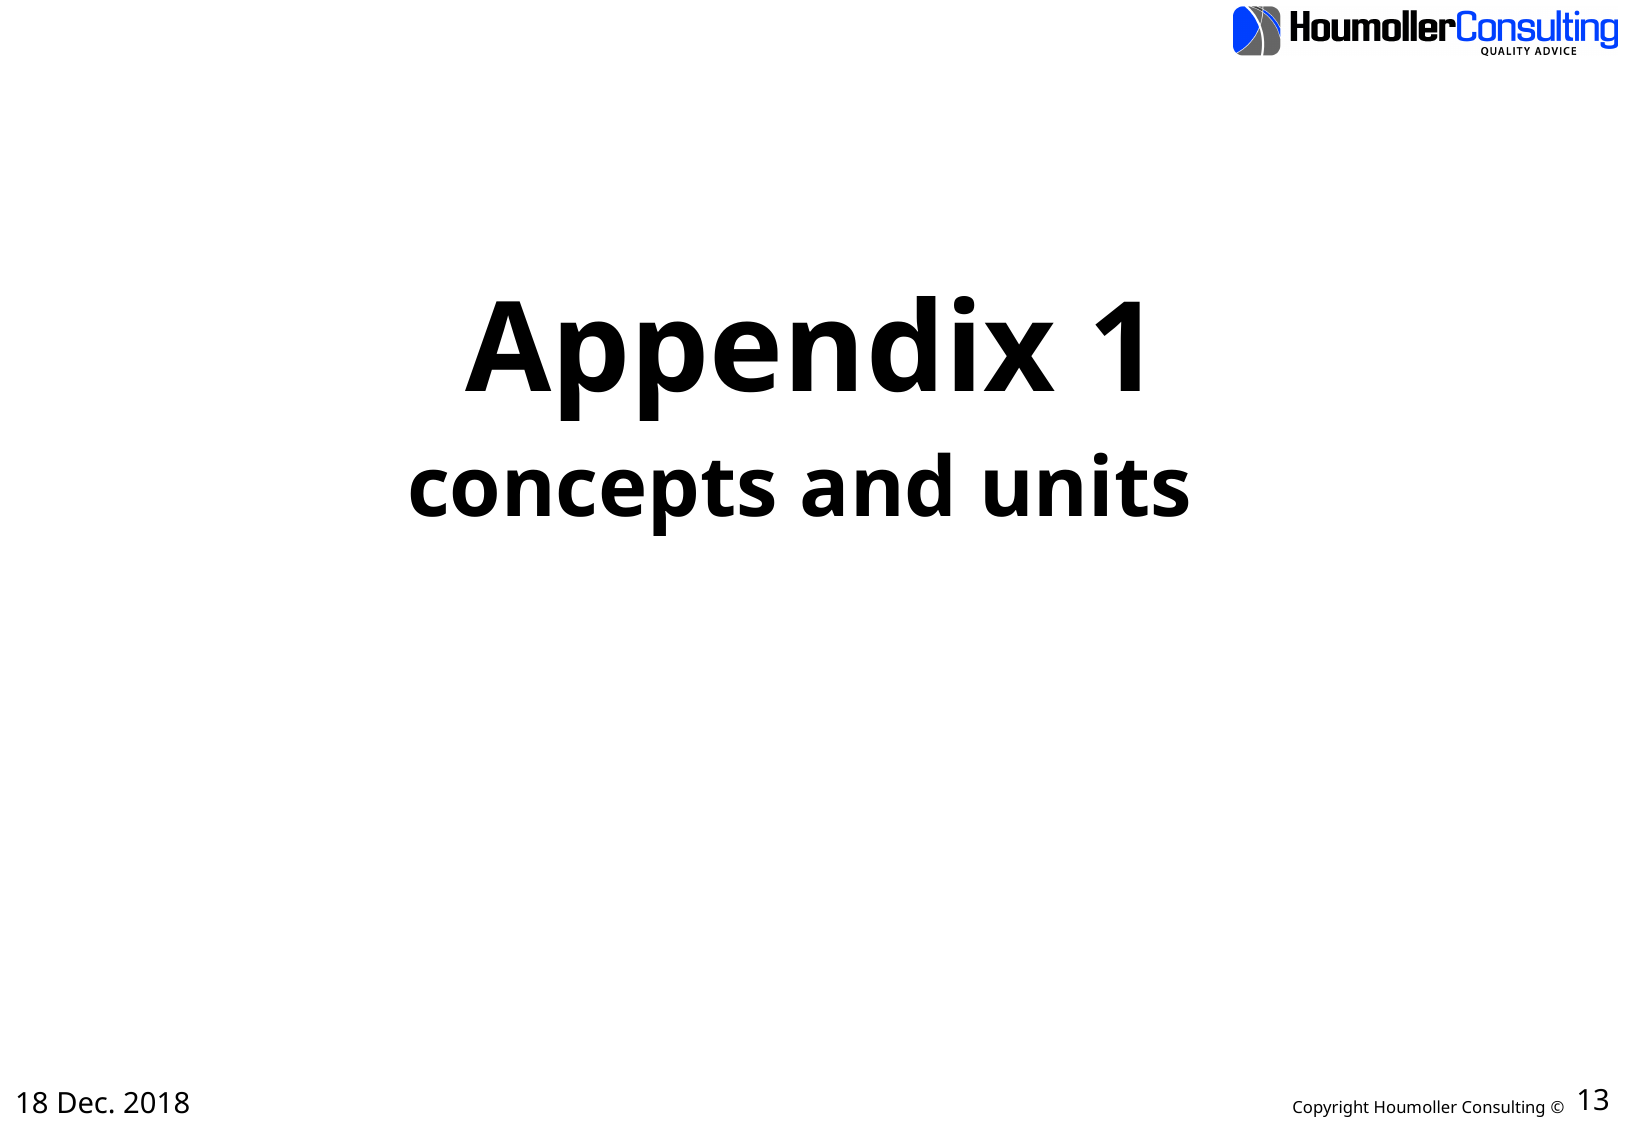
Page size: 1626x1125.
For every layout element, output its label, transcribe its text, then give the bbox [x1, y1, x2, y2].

picture [1233, 6, 1618, 56]
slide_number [0, 1063, 339, 1125]
text_box Appendix 1 concepts and units [1, 259, 1624, 545]
slide_number 13 [1286, 1063, 1625, 1125]
